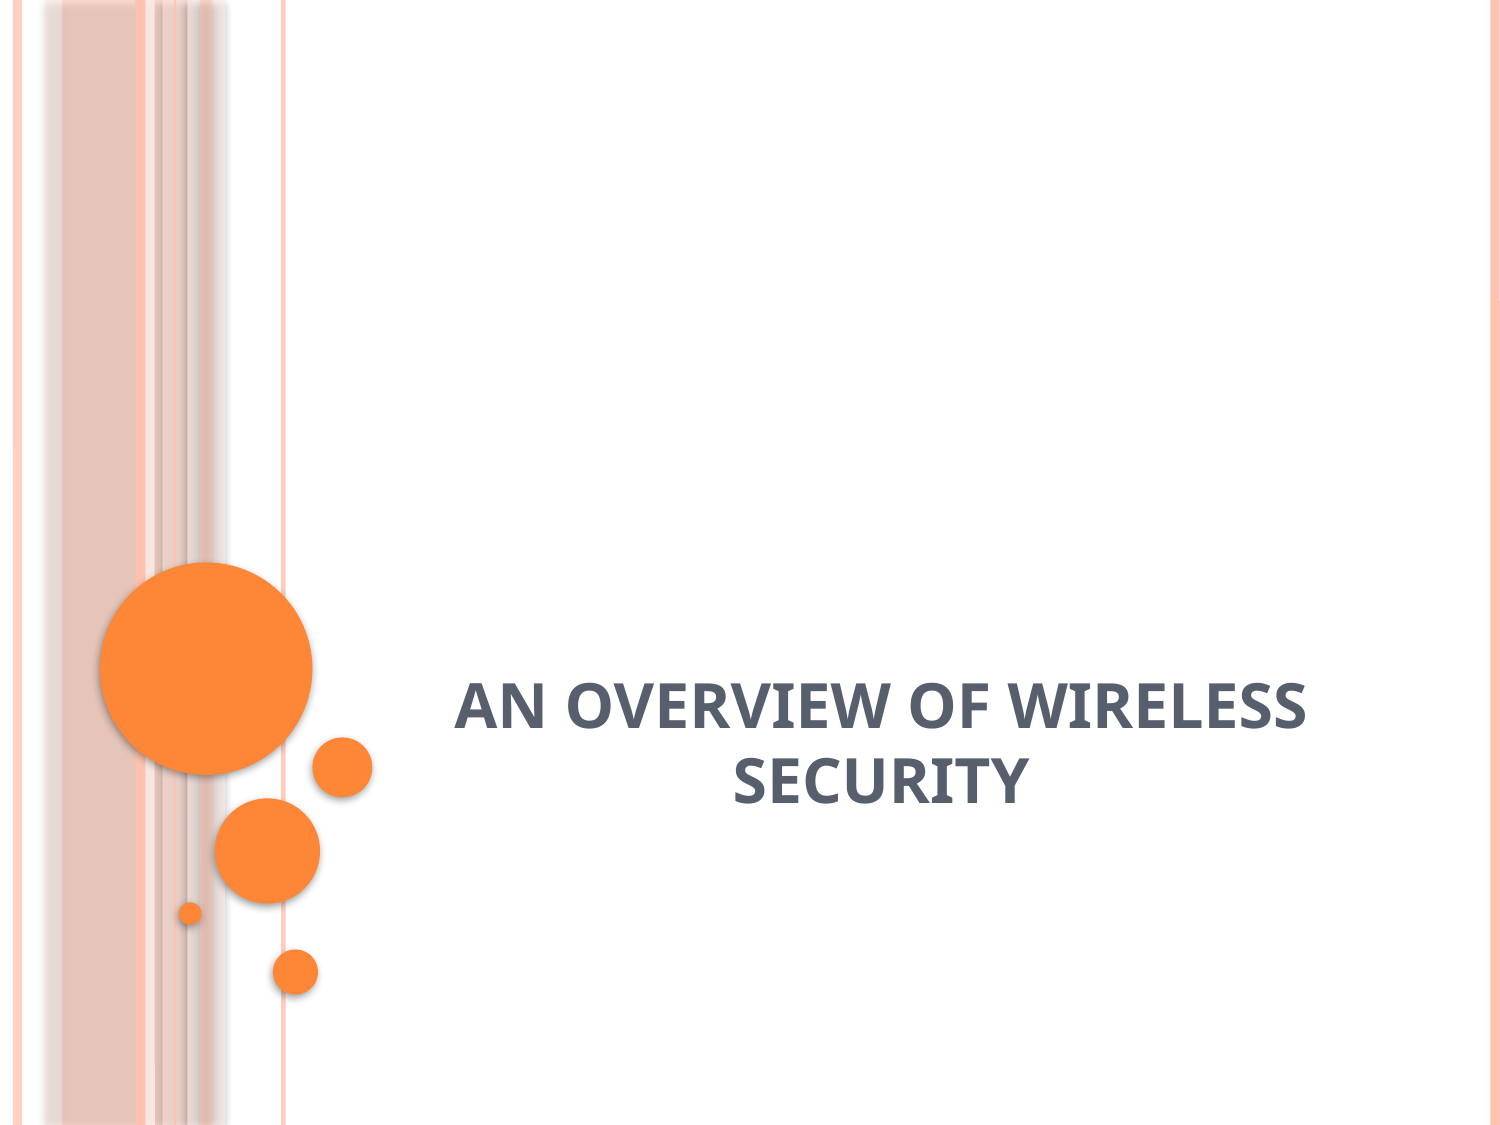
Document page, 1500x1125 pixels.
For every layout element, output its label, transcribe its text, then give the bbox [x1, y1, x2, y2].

title An Overview of Wireless Security [375, 512, 1388, 824]
